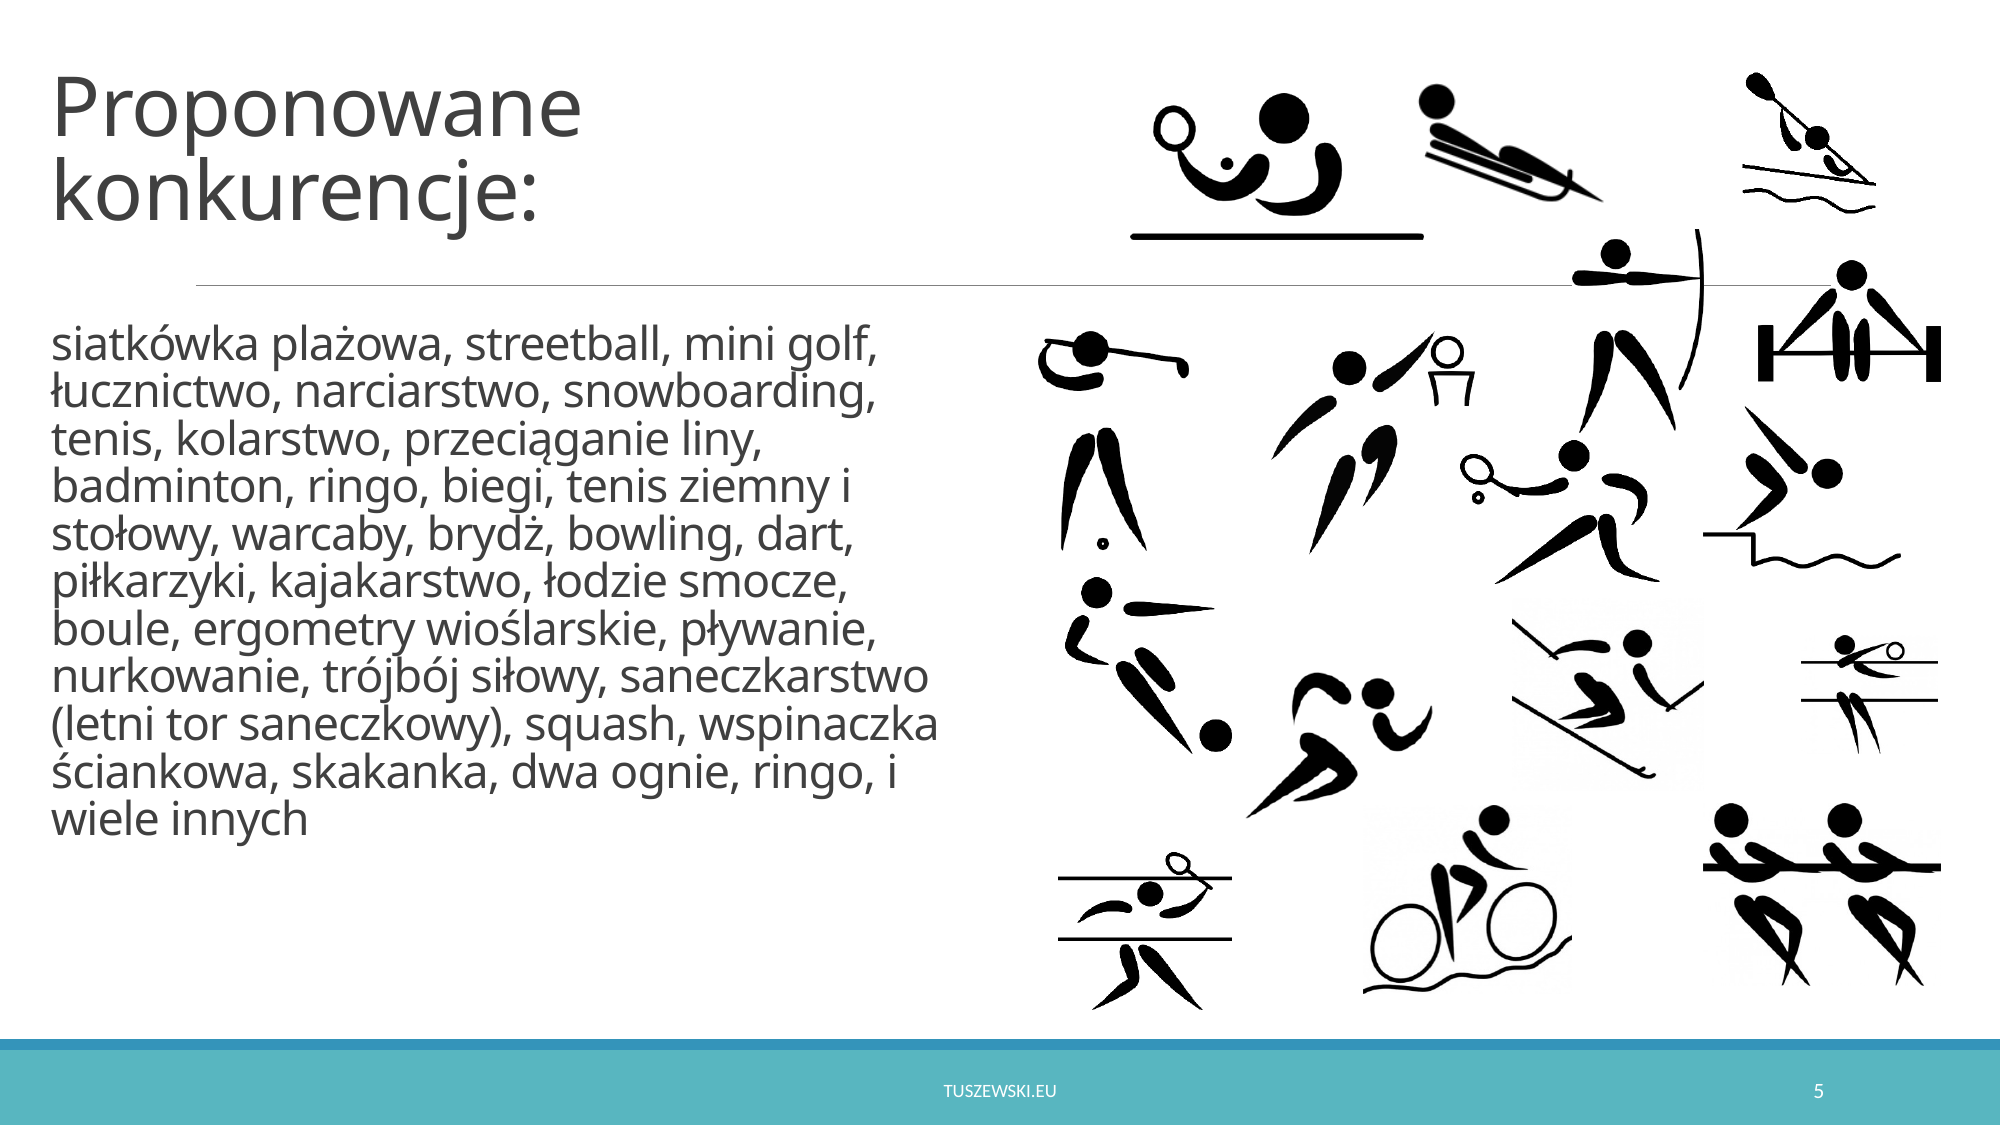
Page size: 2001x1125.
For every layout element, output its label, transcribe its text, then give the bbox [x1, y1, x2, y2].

picture [1725, 59, 1893, 228]
picture [1130, 21, 1901, 570]
footer tuszewski.eu [604, 1059, 1396, 1120]
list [1058, 852, 1232, 1010]
slide_number 5 [1624, 1059, 1840, 1120]
picture [1064, 577, 1572, 995]
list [1702, 803, 1942, 986]
picture [1271, 330, 1661, 584]
picture [1037, 330, 1190, 552]
picture [1801, 635, 1938, 755]
picture [1511, 598, 1704, 791]
title Proponowane konkurencje: siatkówka plażowa, streetball, mini golf, łucznictwo, narciarstwo, snowboarding, tenis, kolarstwo, przeciąganie liny, badminton, ringo, biegi, tenis ziemny i stołowy, warcaby, brydż, bowling, dart, piłkarzyki, kajakarstwo, łodzie smocze, boule, ergometry wioślarskie, pływanie, nurkowanie, trójbój siłowy, saneczkarstwo (letni tor saneczkowy), squash, wspinaczka ściankowa, skakanka, dwa ognie, ringo, i wiele innych [35, 47, 956, 853]
picture [1757, 259, 1942, 382]
